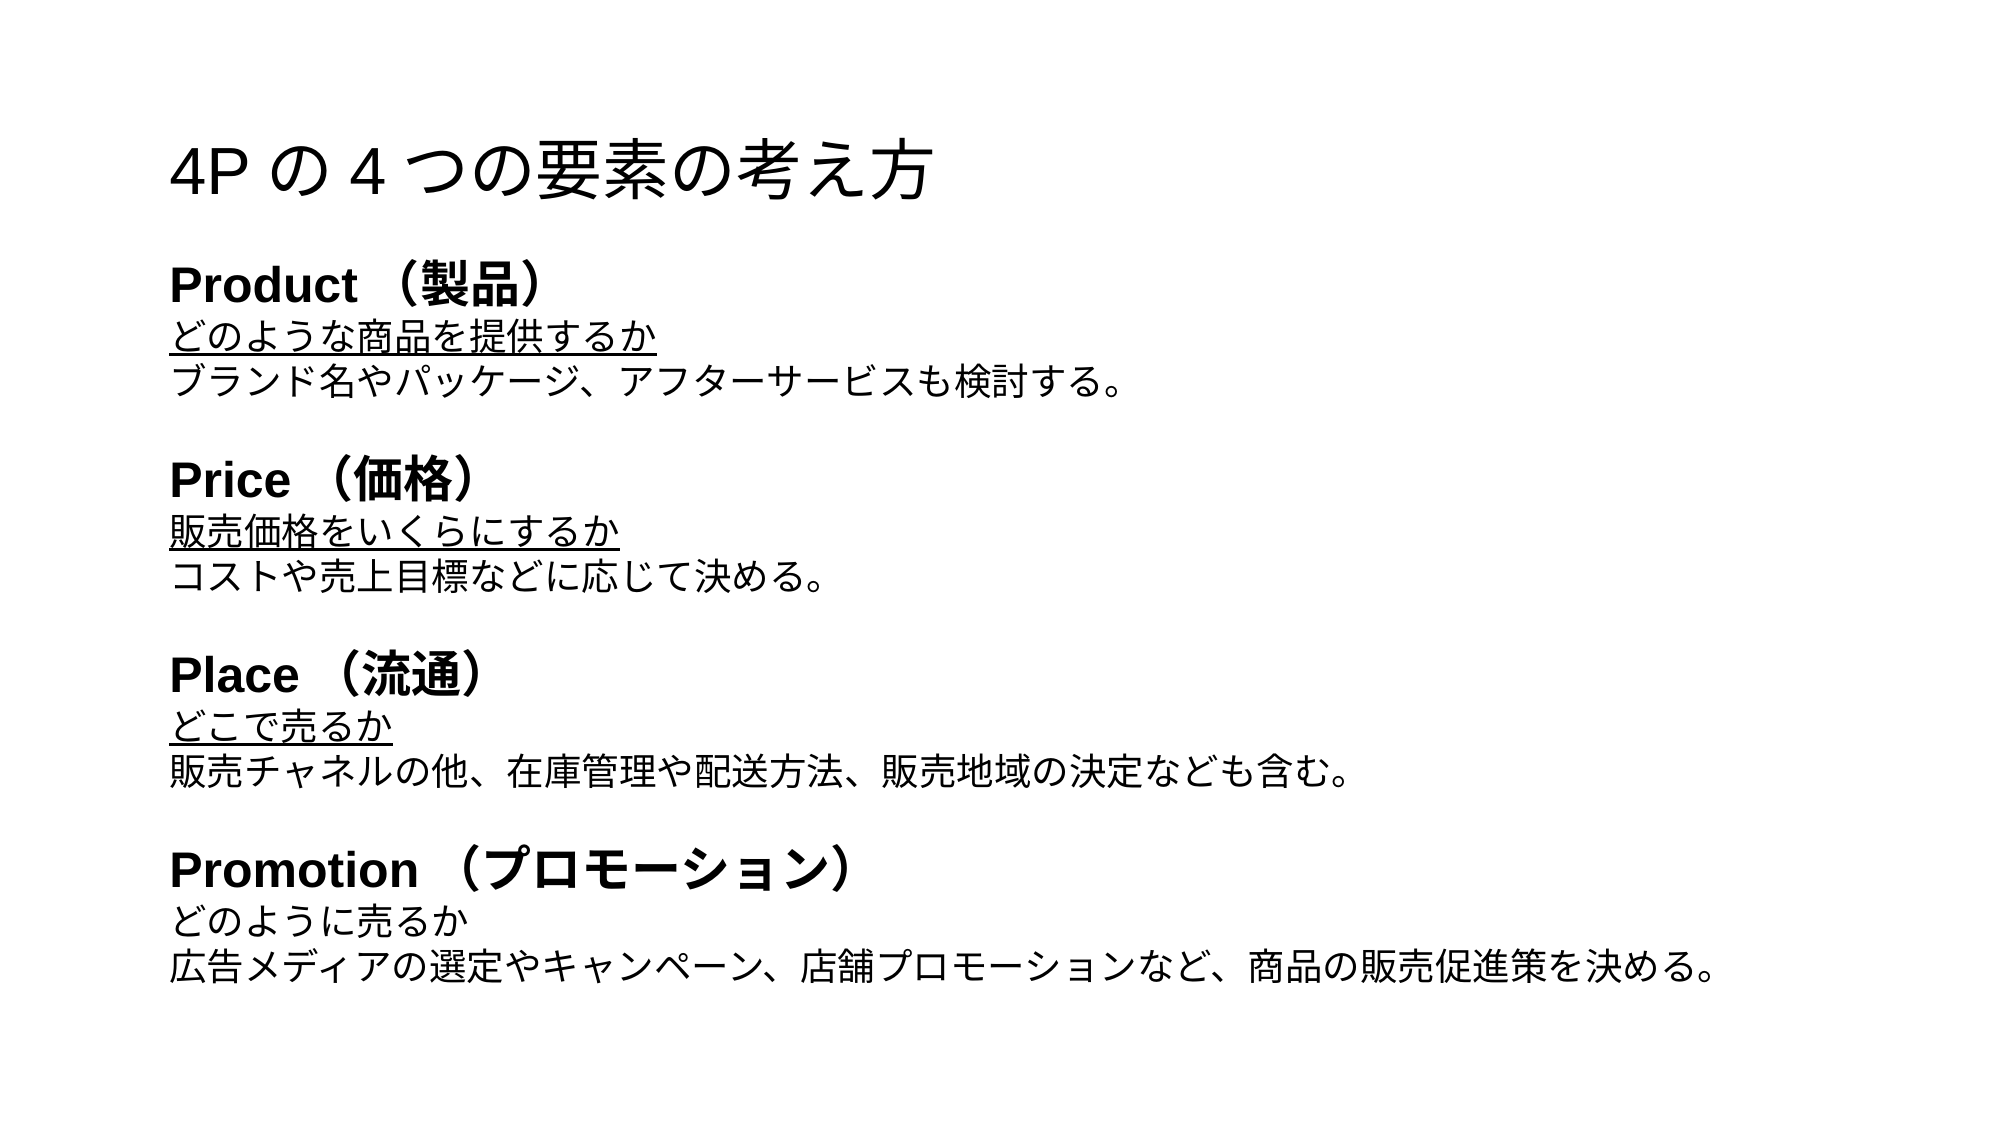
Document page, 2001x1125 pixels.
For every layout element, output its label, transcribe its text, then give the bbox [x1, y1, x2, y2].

text_box 4Pの4つの要素の考え方 Product（製品） どのような商品を提供するか ブランド名やパッケージ、アフターサービスも検討する。 Price（価格） 販売価格をいくらにするか コストや売上目標などに応じて決める。 Place（流通） どこで売るか 販売チャネルの他、在庫管理や配送方法、販売地域の決定なども含む。 Promotion（プロモーション） どのように売るか 広告メディアの選定やキャンペーン、店舗プロモーションなど、商品の販売促進策を決める。 [154, 120, 1846, 996]
